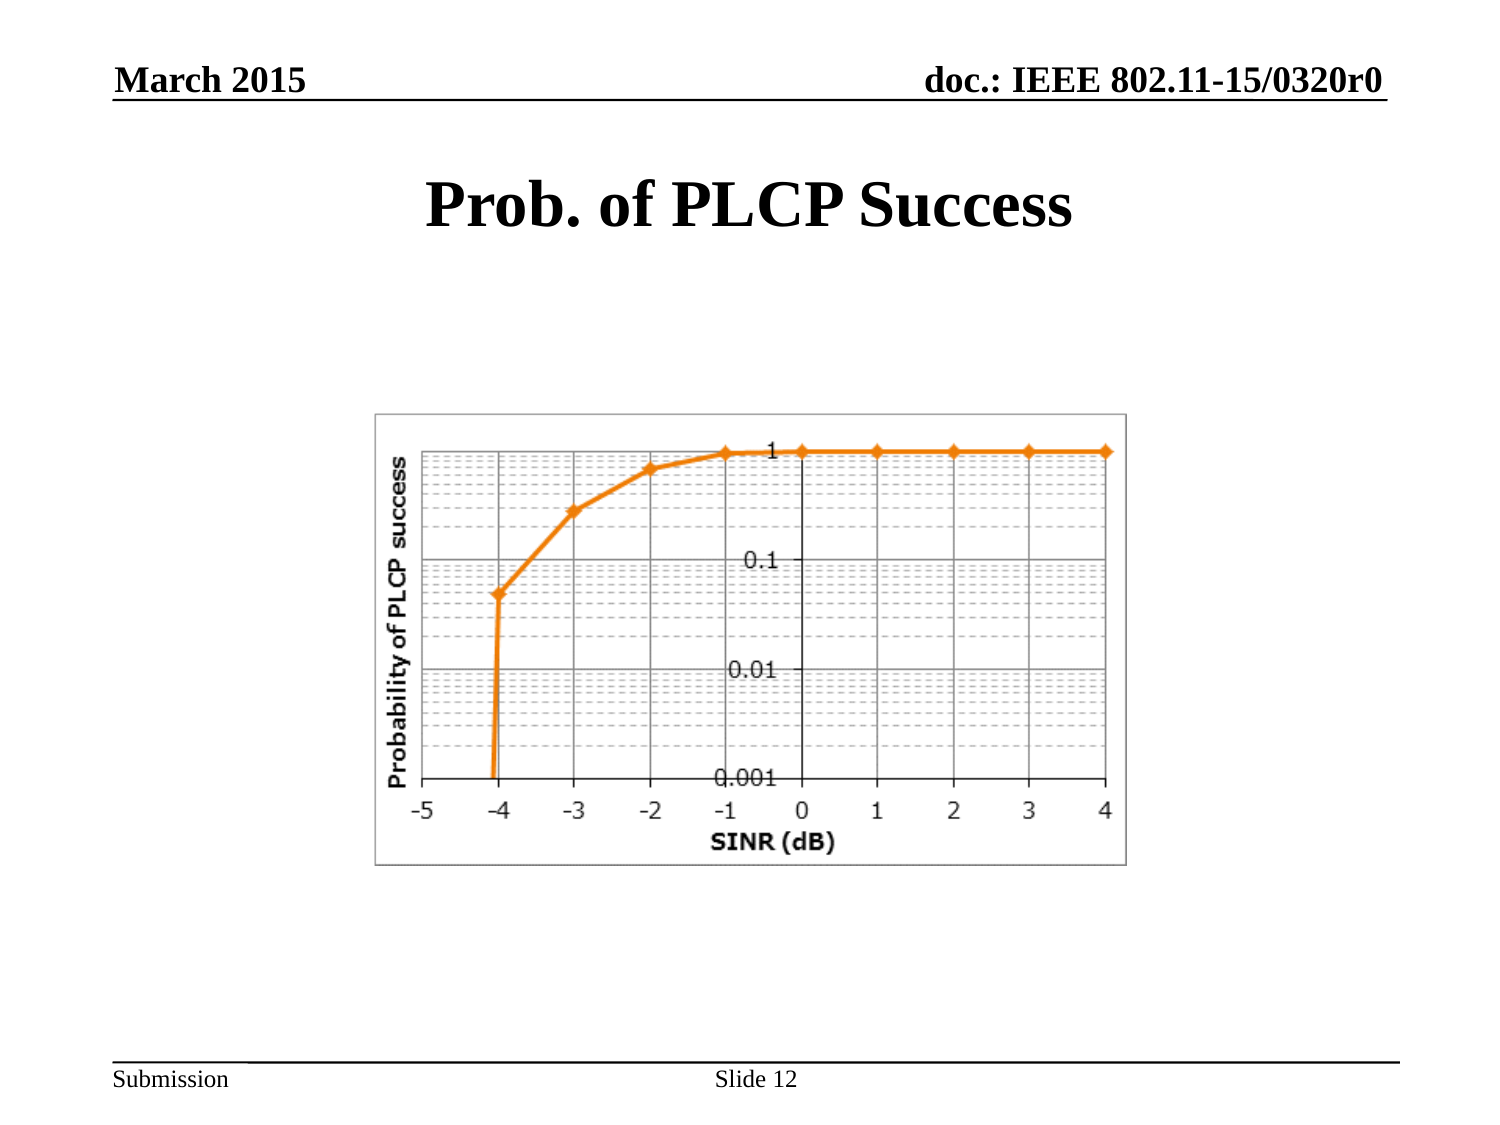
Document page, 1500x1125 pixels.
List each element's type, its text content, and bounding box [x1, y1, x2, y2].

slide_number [114, 54, 374, 101]
slide_number Slide 12 [712, 1061, 800, 1093]
title Prob. of PLCP Success [112, 112, 1388, 288]
picture [373, 412, 1127, 866]
text_box [0, 0, 1500, 75]
